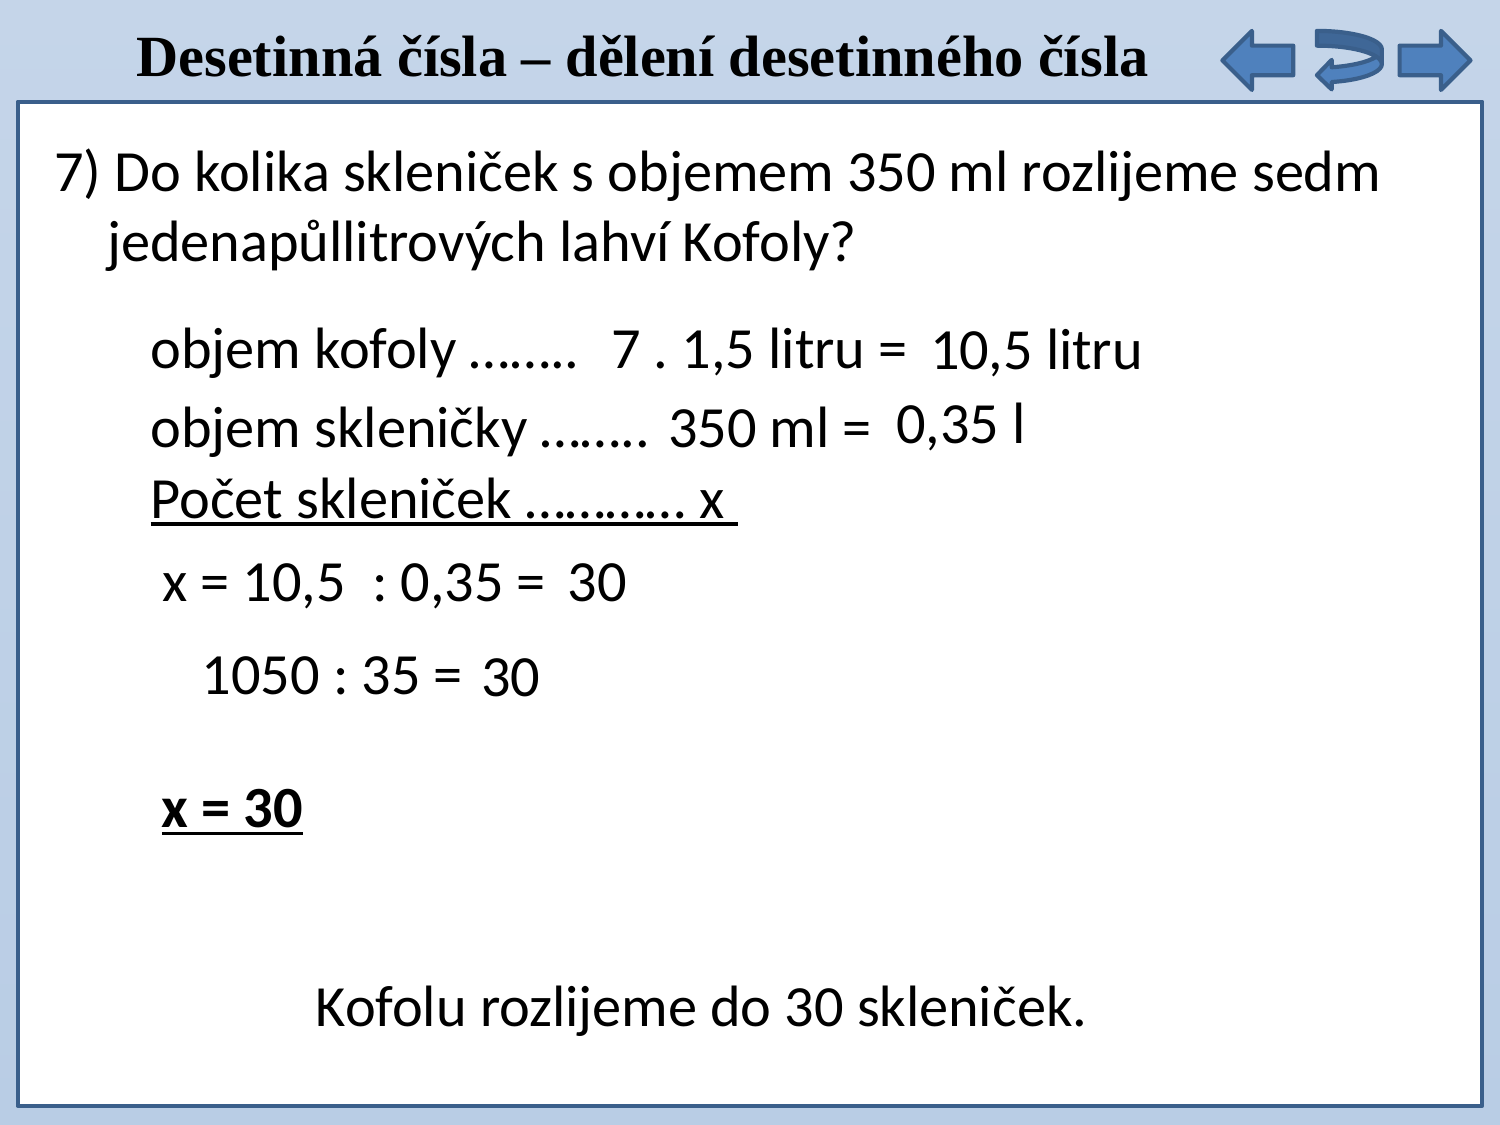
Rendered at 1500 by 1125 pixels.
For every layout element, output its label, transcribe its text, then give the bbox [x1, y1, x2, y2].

text_box 350 ml = [653, 381, 1116, 467]
text_box [1397, 28, 1473, 92]
text_box objem kofoly …….. [135, 302, 596, 388]
text_box 7 . 1,5 litru = [596, 302, 1199, 388]
text_box 0,35 l [881, 377, 1066, 463]
text_box objem skleničky …….. [135, 388, 653, 453]
text_box Počet skleniček ………… x [135, 453, 833, 538]
text_box [1282, 43, 1296, 78]
text_box 30 [553, 535, 754, 621]
text_box [1314, 28, 1384, 92]
text_box 10,5 litru [915, 303, 1170, 389]
text_box x = 30 [147, 762, 348, 847]
text_box Desetinná čísla – dělení desetinného čísla [4, 0, 1282, 112]
text_box 1050 : 35 = [94, 629, 485, 714]
text_box [16, 100, 1484, 1108]
text_box 30 [466, 630, 668, 715]
text_box Kofolu rozlijeme do 30 skleniček. [301, 961, 1282, 1046]
text_box x = 10,5 : 0,35 = [147, 535, 553, 621]
text_box 7) Do kolika skleniček s objemem 350 ml rozlijeme sedm jedenapůllitrových lahví Kofoly? [39, 125, 1471, 289]
